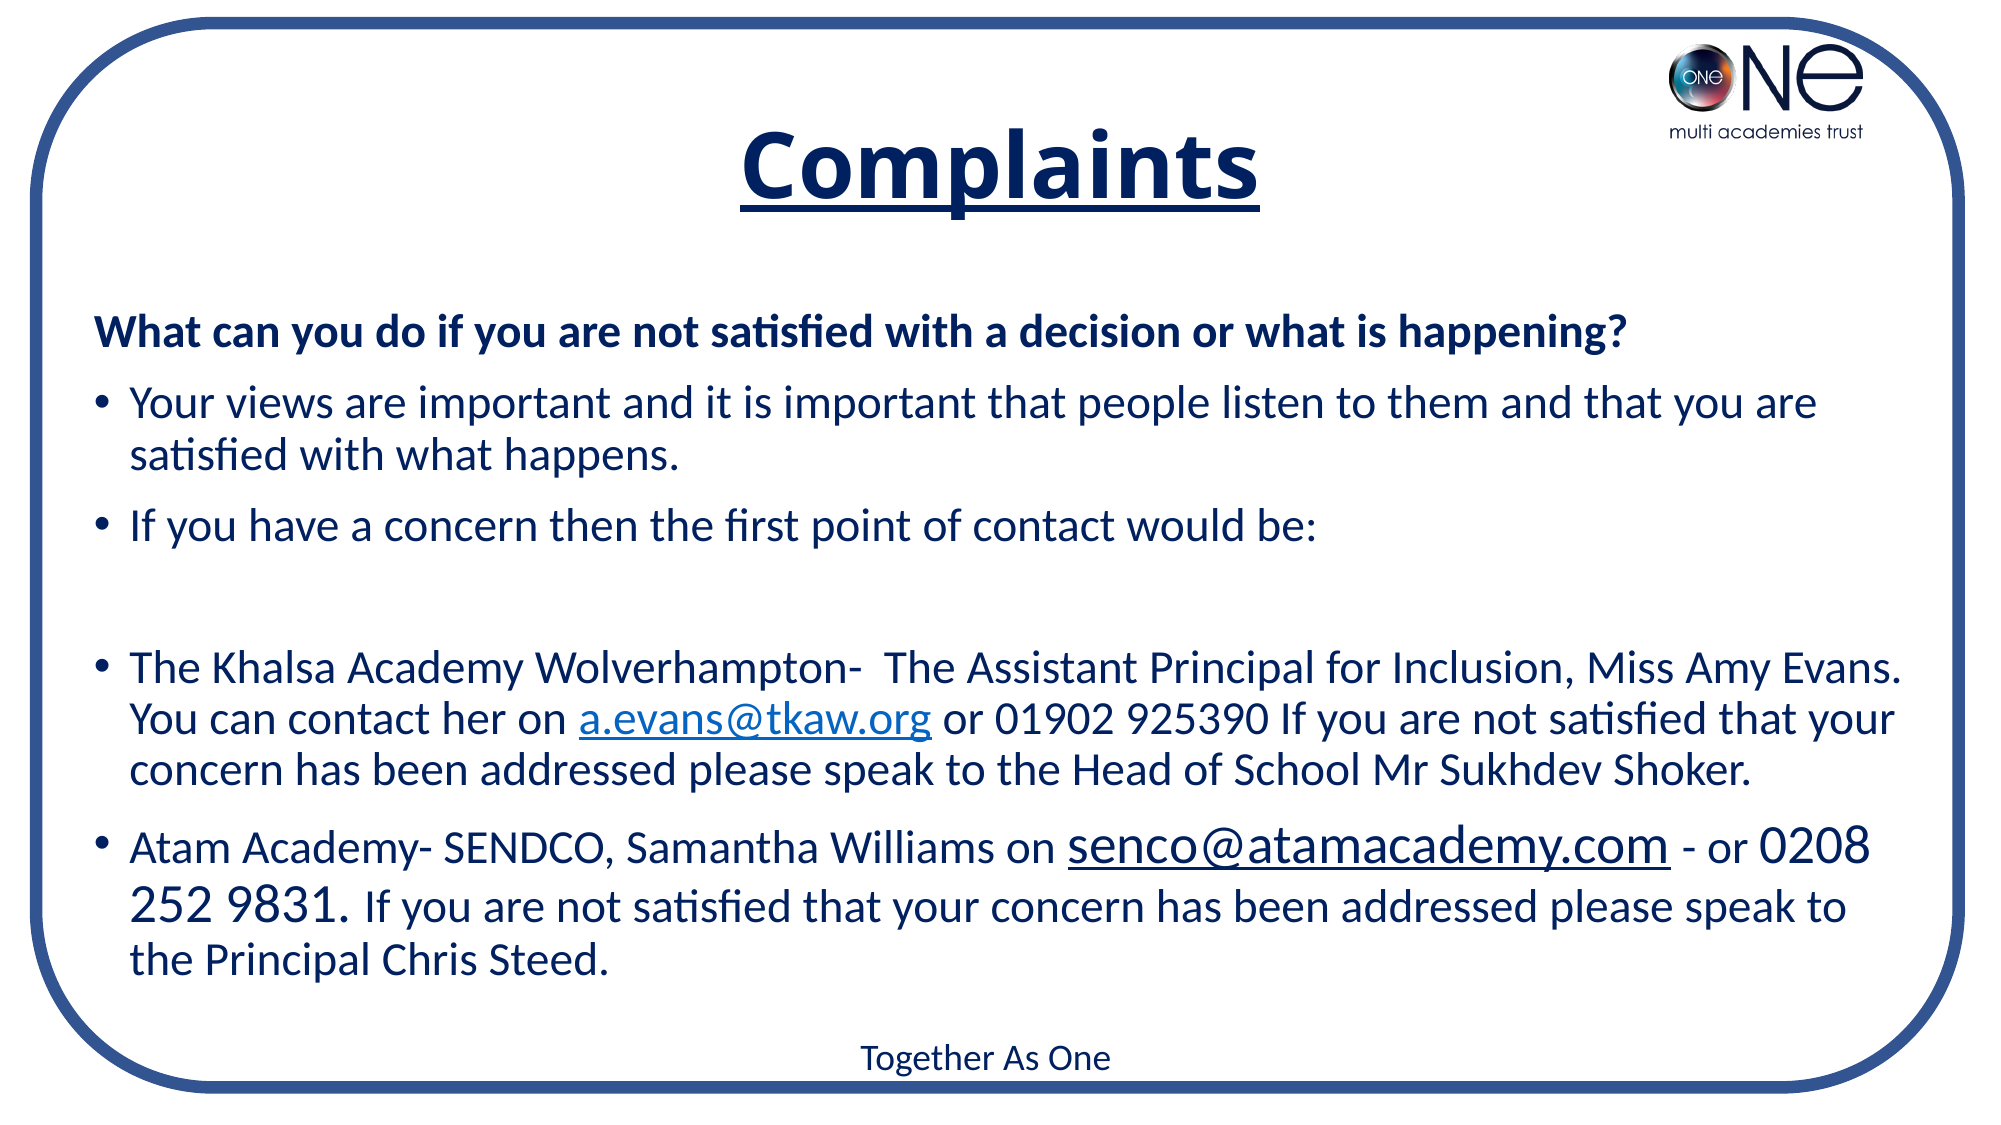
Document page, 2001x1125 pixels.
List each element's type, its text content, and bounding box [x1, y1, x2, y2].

title Complaints [137, 59, 1863, 278]
list What can you do if you are not satisfied with a decision or what is happening? Your views are important and it is important that people listen to them and that you are satisfied with what happens. If you have a concern then the first point of contact would be: The Khalsa Academy Wolverhampton- The Assistant Principal for Inclusion, Miss Amy Evans. You can contact her on a.evans@tkaw.org or 01902 925390 If you are not satisfied that your concern has been addressed please speak to the Head of School Mr Sukhdev Shoker. Atam Academy- SENDCO, Samantha Williams on senco@atamacademy.com - or 0208 252 9831. If you are not satisfied that your concern has been addressed please speak to the Principal Chris Steed. [78, 299, 1937, 1014]
picture [1669, 44, 1863, 59]
